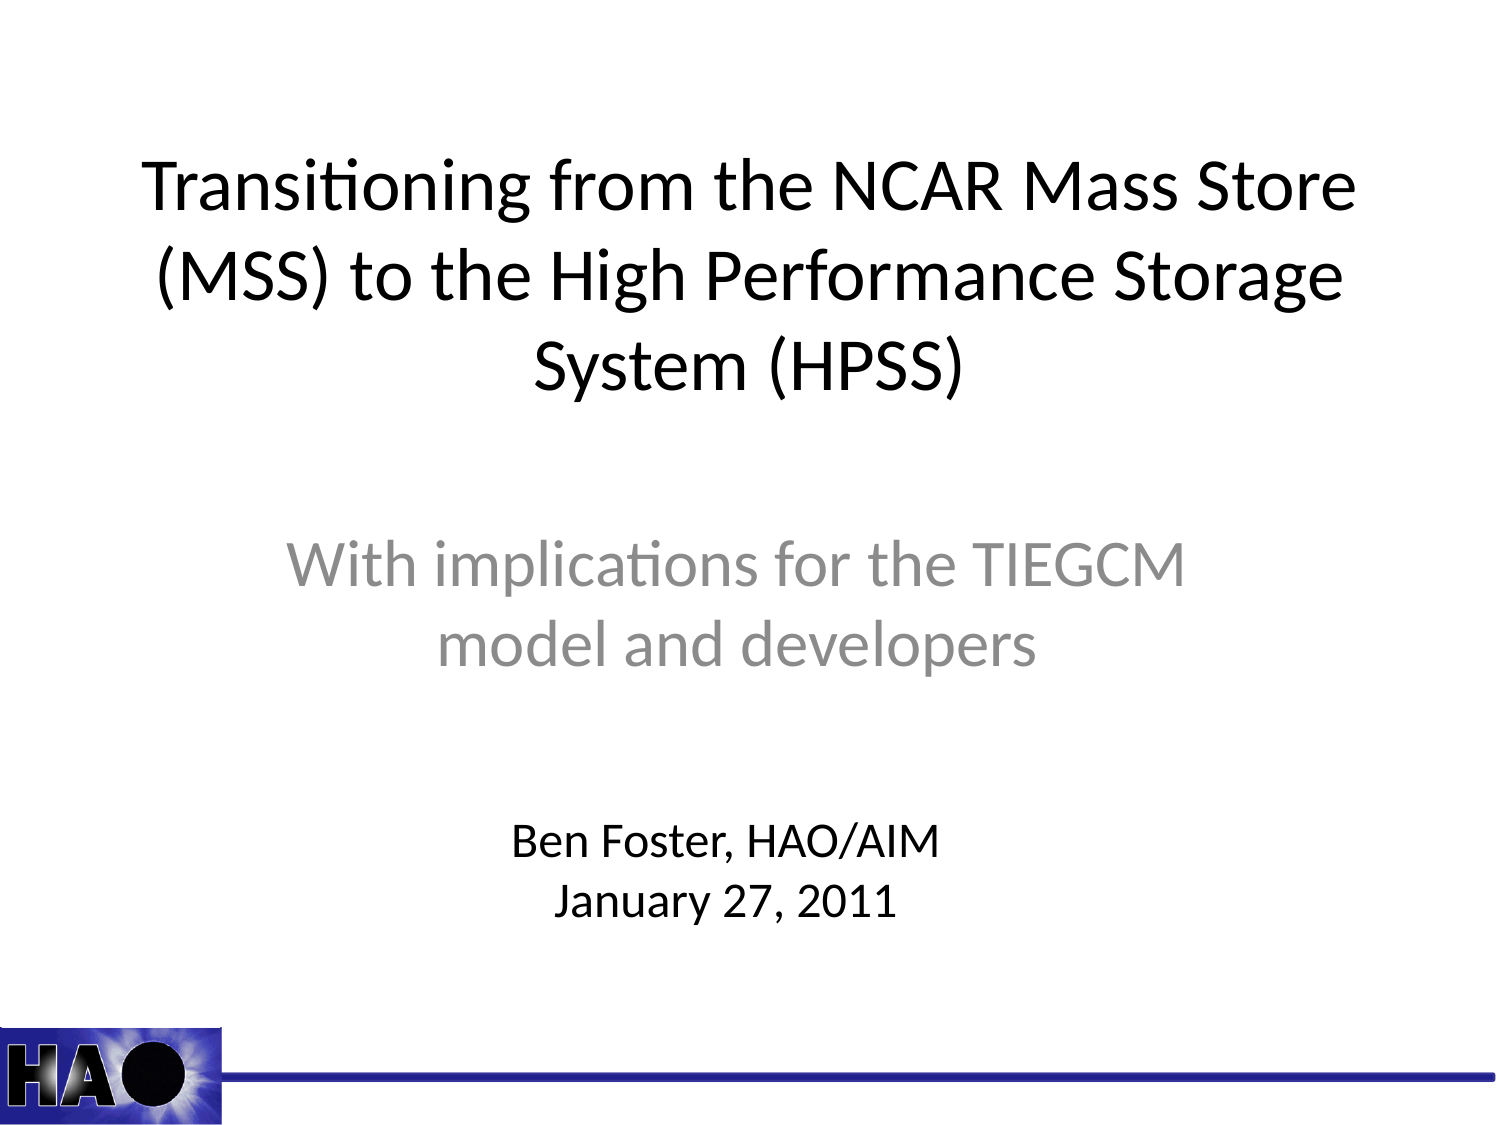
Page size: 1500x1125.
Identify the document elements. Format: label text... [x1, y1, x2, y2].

subtitle With implications for the TIEGCM model and developers [212, 512, 1263, 800]
title Transitioning from the NCAR Mass Store (MSS) to the High Performance Storage System (HPSS) [112, 149, 1388, 392]
picture [0, 1026, 1500, 1125]
text_box Ben Foster, HAO/AIM January 27, 2011 [496, 799, 956, 935]
